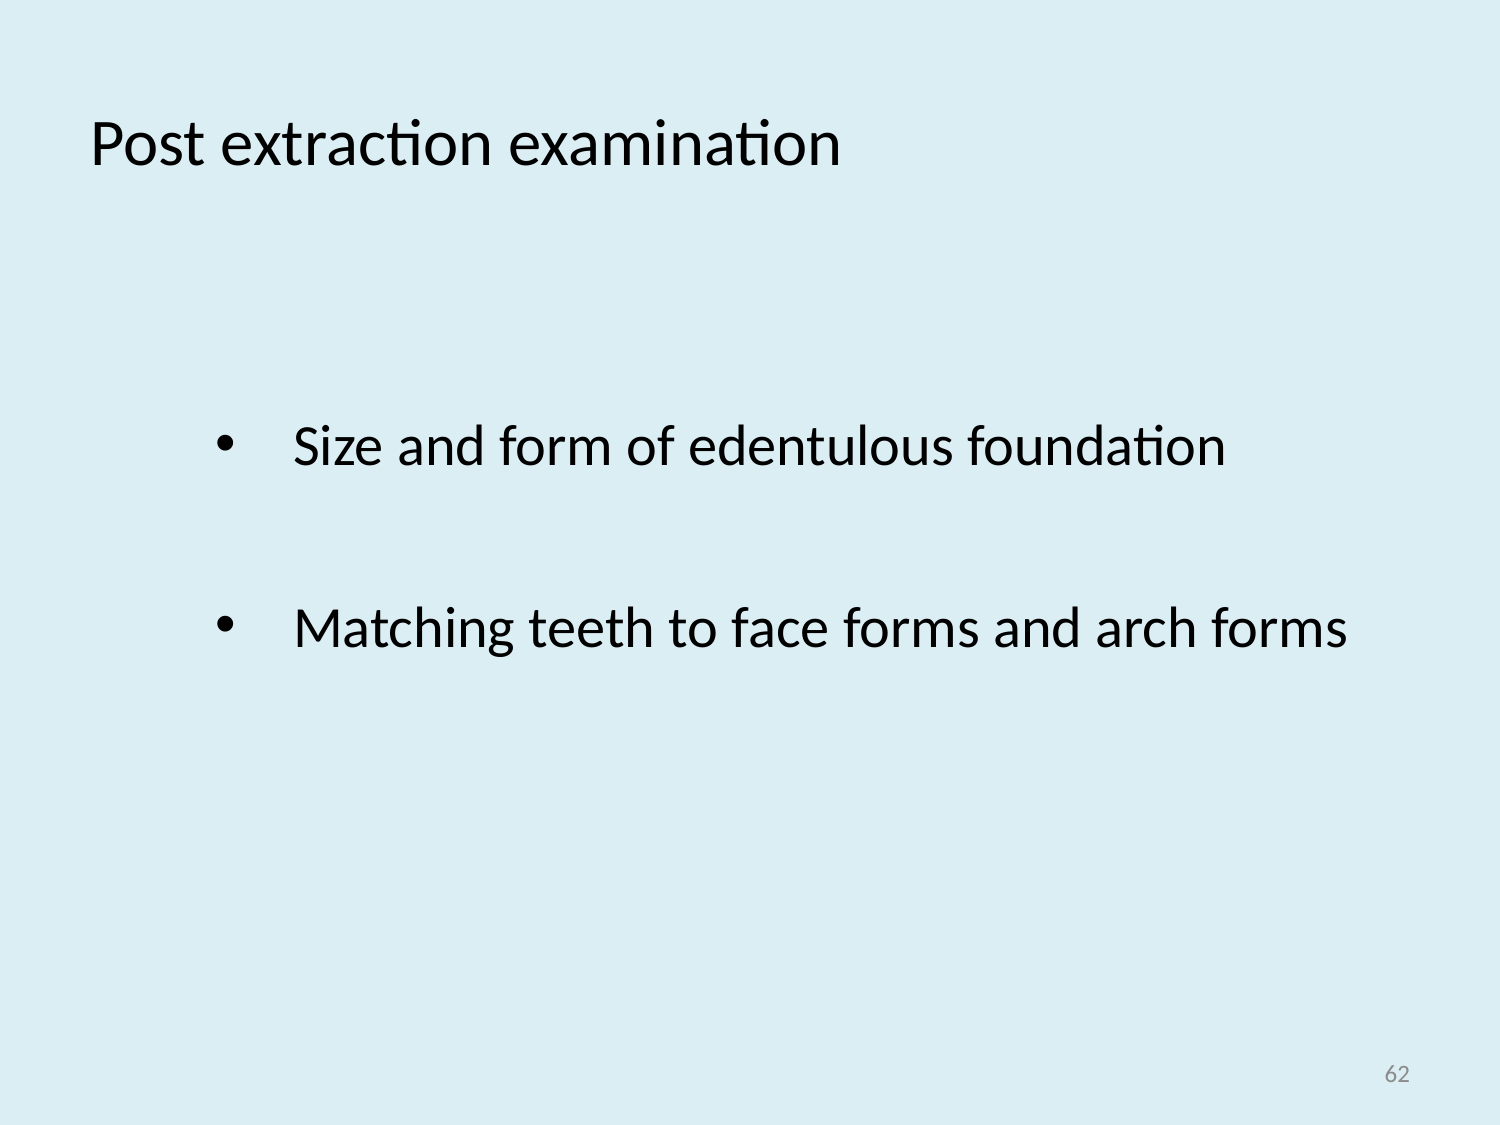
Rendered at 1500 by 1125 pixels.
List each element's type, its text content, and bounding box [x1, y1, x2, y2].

slide_number 62 [1074, 1042, 1425, 1103]
list Size and form of edentulous foundation Matching teeth to face forms and arch forms [125, 399, 1425, 1000]
title Post extraction examination [75, 45, 1425, 233]
